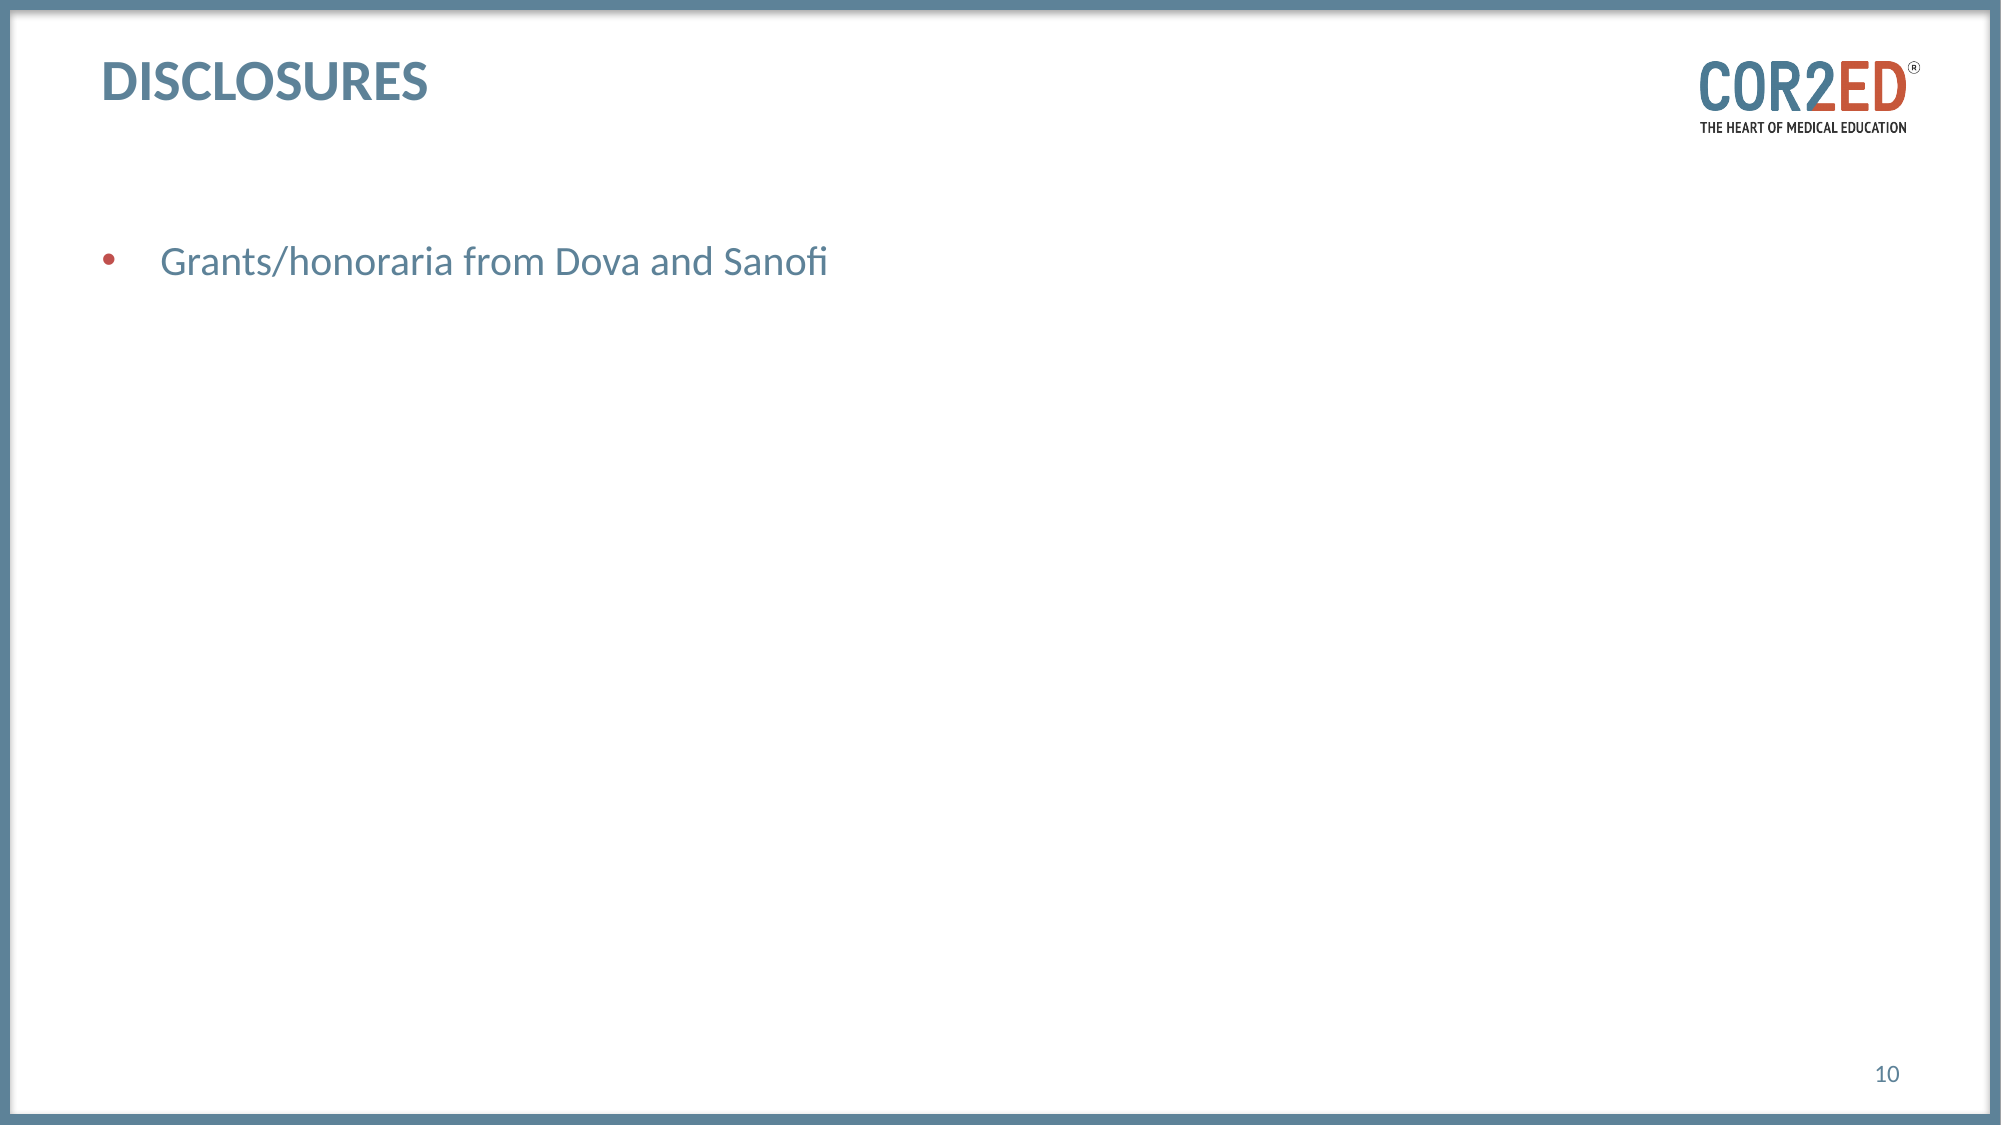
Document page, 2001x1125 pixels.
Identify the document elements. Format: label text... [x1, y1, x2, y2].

list Grants/honoraria from Dova and Sanofi [101, 233, 1900, 977]
title Disclosures [101, 42, 1536, 185]
slide_number 10 [1724, 1042, 1900, 1103]
picture [1686, 47, 1934, 147]
